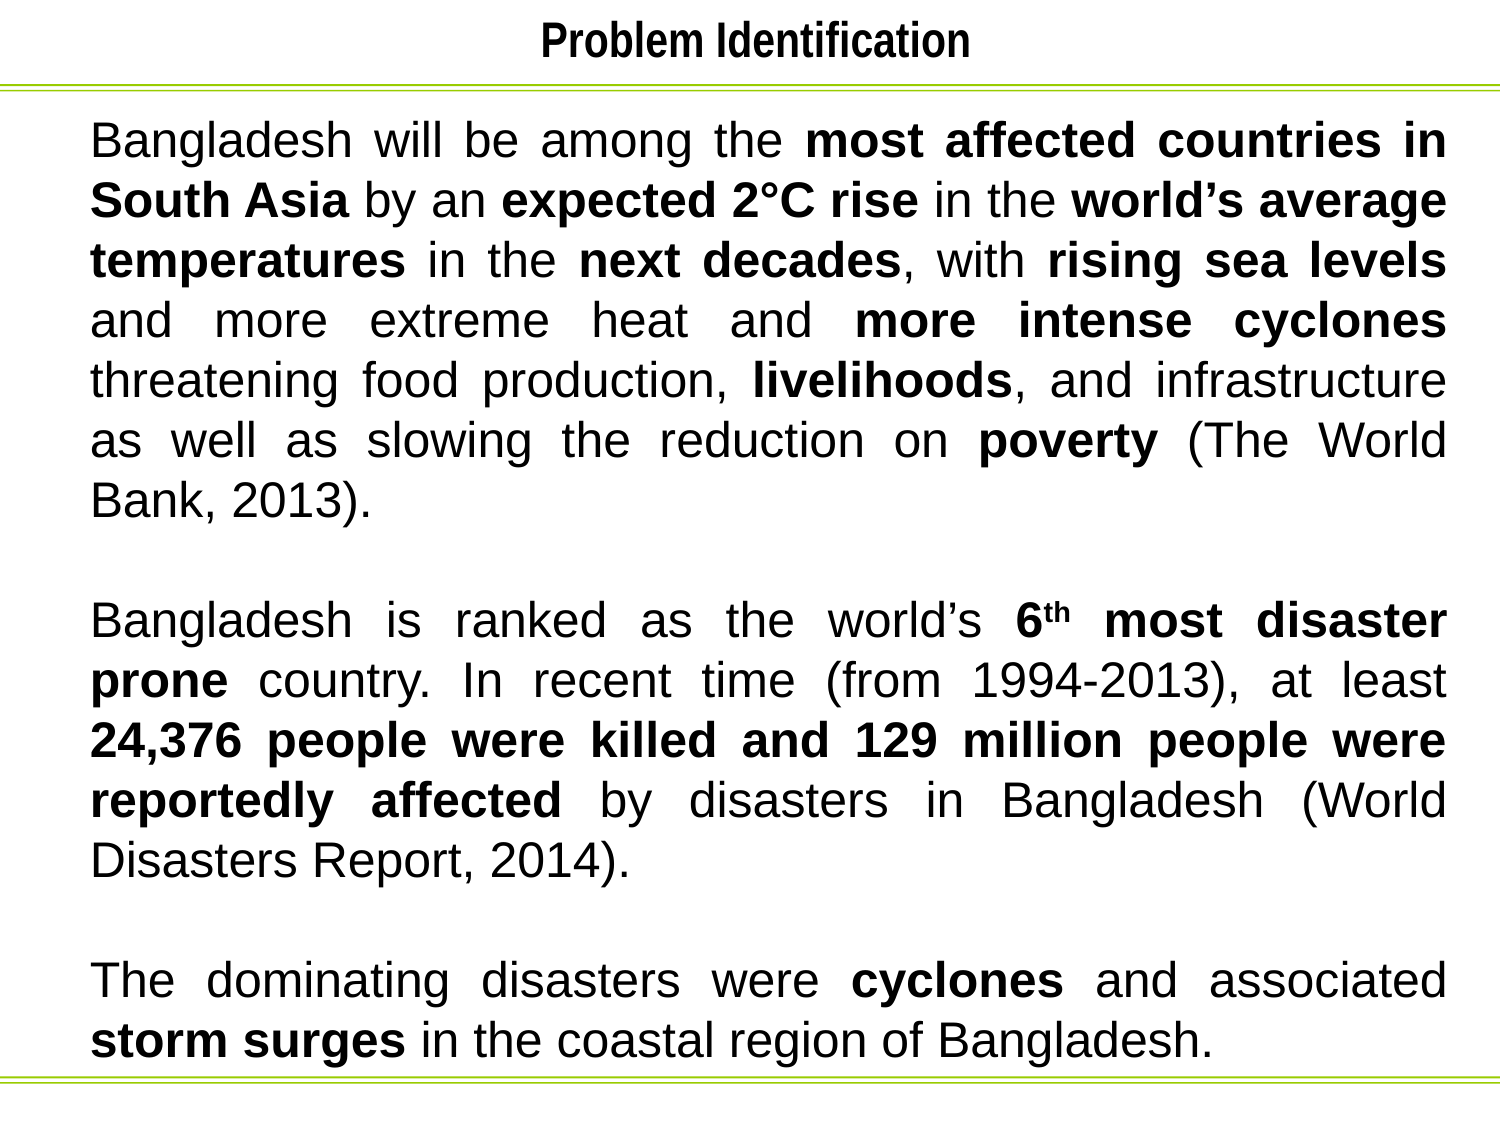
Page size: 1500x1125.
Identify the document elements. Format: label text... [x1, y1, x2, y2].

text_box Problem Identification [324, 0, 1188, 76]
text_box Bangladesh will be among the most affected countries in South Asia by an expected 2°C rise in the world’s average temperatures in the next decades, with rising sea levels and more extreme heat and more intense cyclones threatening food production, livelihoods, and infrastructure as well as slowing the reduction on poverty (The World Bank, 2013). Bangladesh is ranked as the world’s 6th most disaster prone country. In recent time (from 1994-2013), at least 24,376 people were killed and 129 million people were reportedly affected by disasters in Bangladesh (World Disasters Report, 2014). The dominating disasters were cyclones and associated storm surges in the coastal region of Bangladesh. [75, 99, 1463, 1075]
